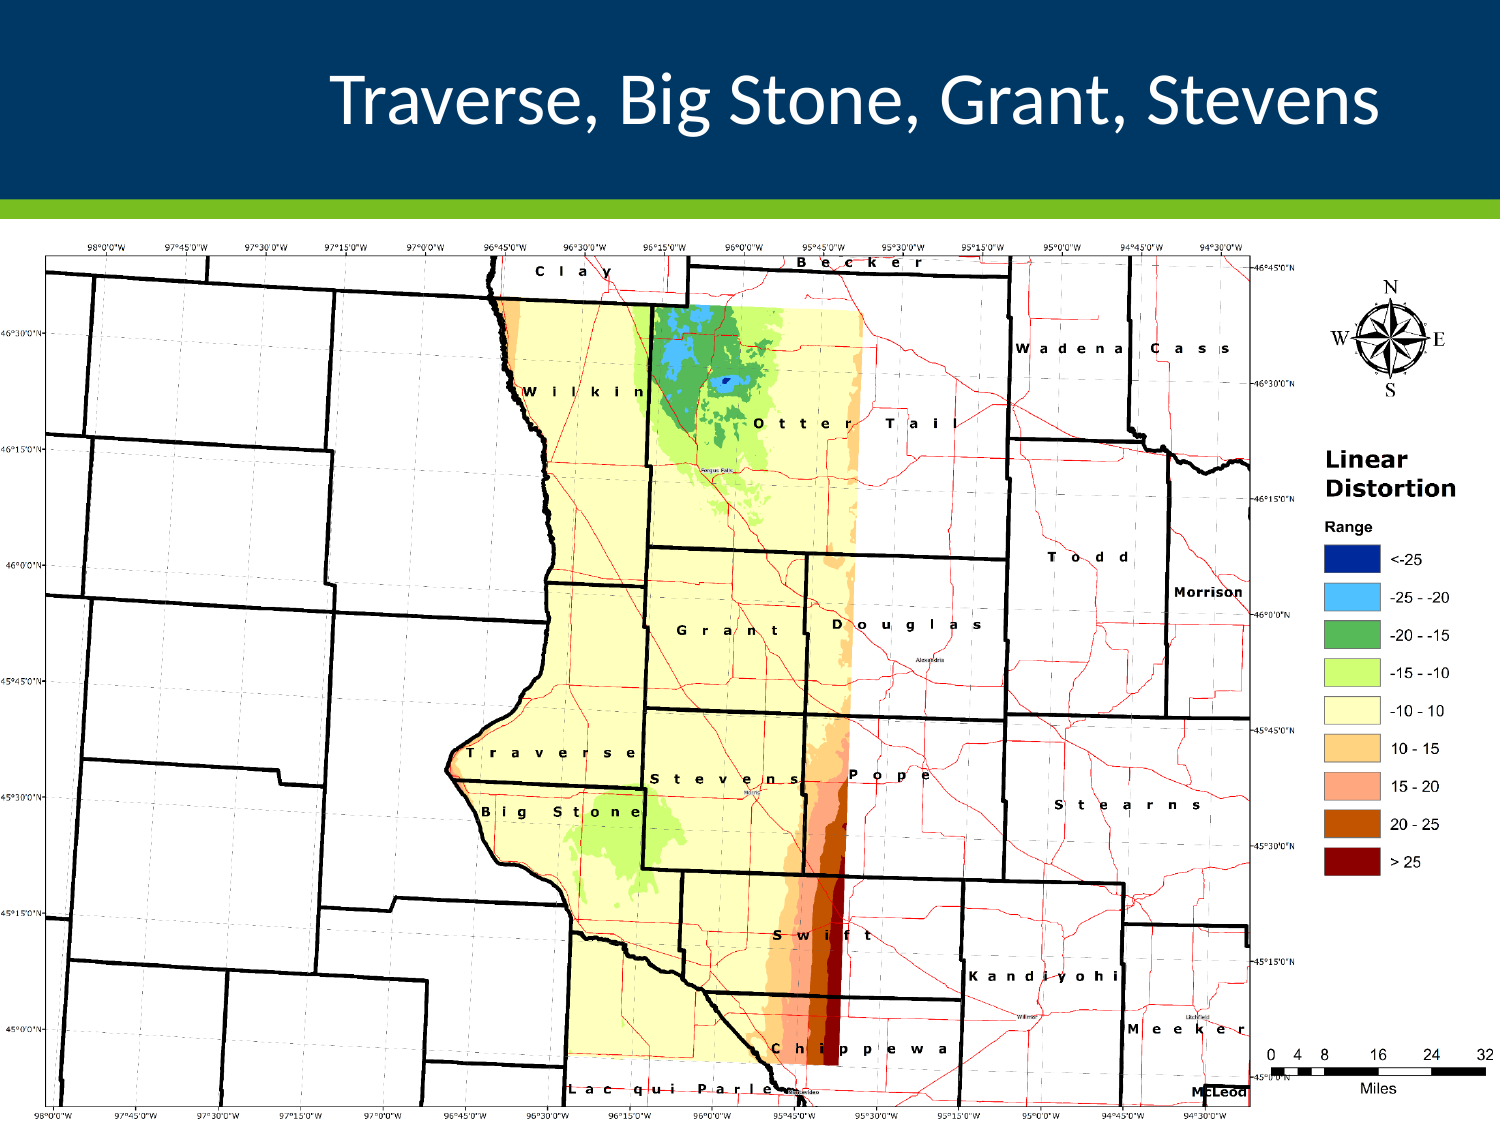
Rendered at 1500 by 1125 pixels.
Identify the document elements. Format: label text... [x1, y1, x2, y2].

picture [0, 239, 1500, 1125]
title Traverse, Big Stone, Grant, Stevens [103, 24, 1397, 175]
